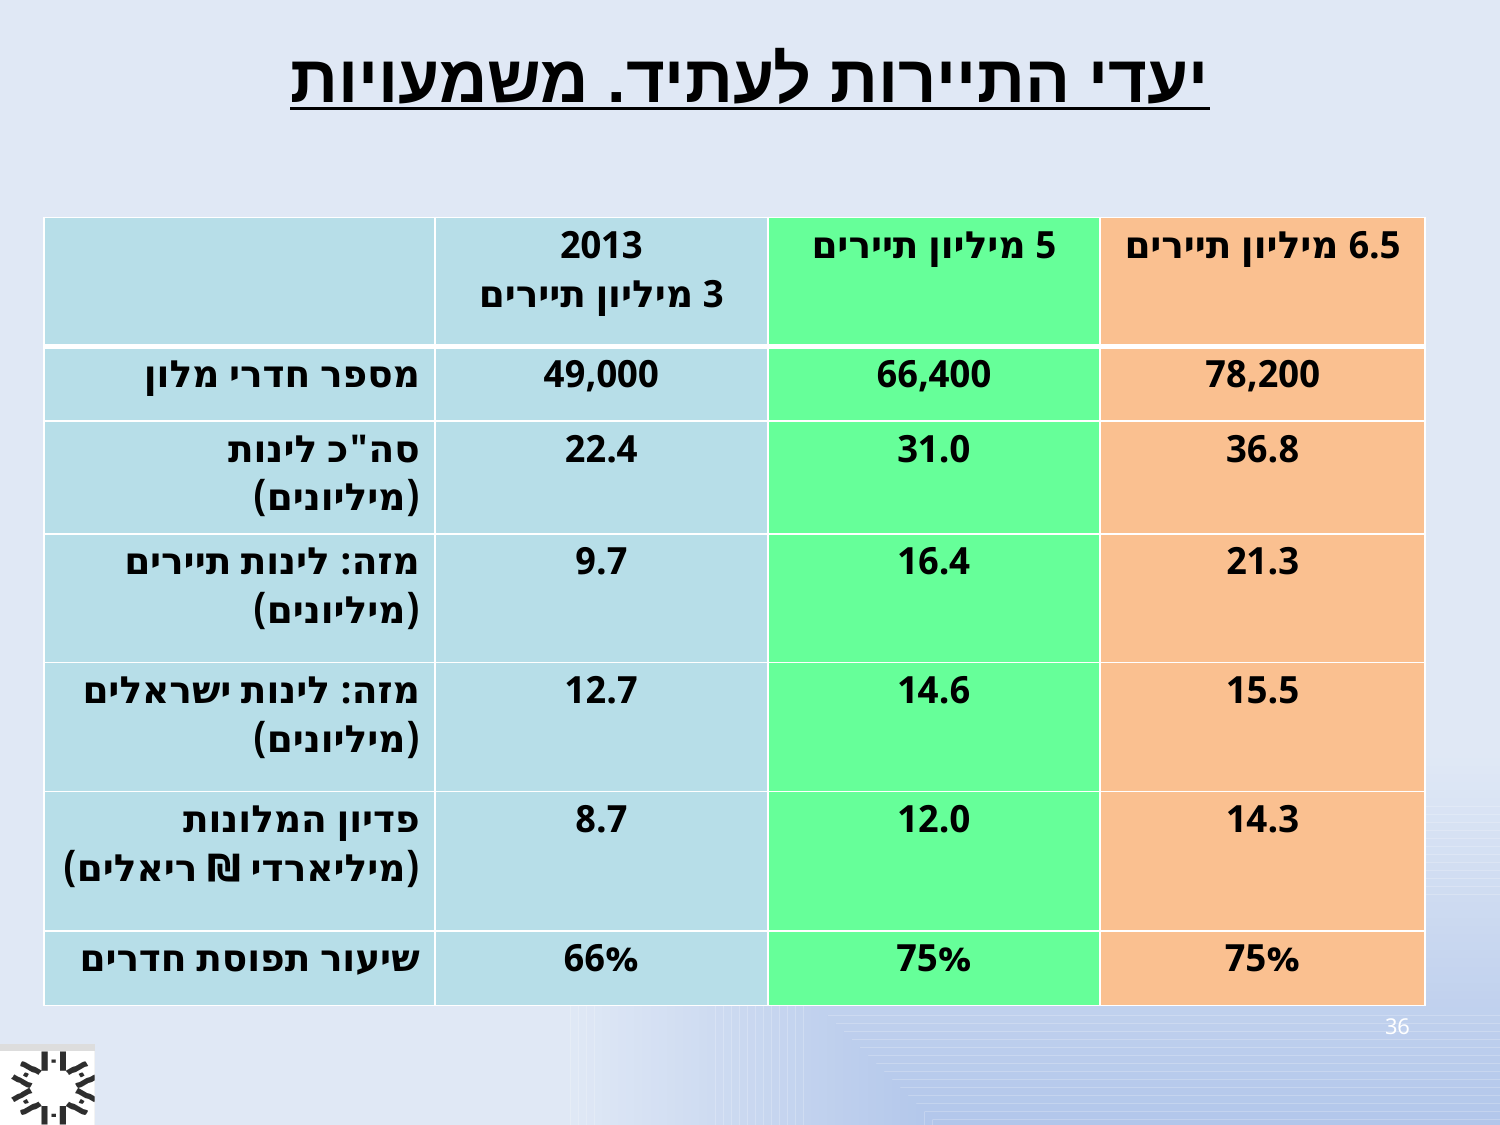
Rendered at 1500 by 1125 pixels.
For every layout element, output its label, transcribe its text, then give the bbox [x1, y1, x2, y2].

table_cell שיעור תפוסת חדרים [45, 932, 434, 1005]
table_cell 78,200 [1101, 349, 1424, 420]
table_cell 75% [769, 932, 1099, 1005]
table_cell 8.7 [436, 792, 767, 930]
table_cell 9.7 [436, 535, 767, 662]
table_cell פדיון המלונות (מיליארדי ₪ ריאלים) [45, 792, 434, 930]
table_header 5 מיליון תיירים [769, 218, 1099, 344]
table_cell 31.0 [769, 422, 1099, 533]
table_cell 36.8 [1101, 422, 1424, 533]
title יעדי התיירות לעתיד. משמעויות [75, 54, 1425, 188]
table_cell 16.4 [769, 535, 1099, 662]
table_cell 21.3 [1101, 535, 1424, 662]
table_cell 66,400 [769, 349, 1099, 420]
table_cell מספר חדרי מלון [45, 349, 434, 420]
table_cell 75% [1101, 932, 1424, 997]
table_header [45, 218, 434, 344]
table_cell סה"כ לינות (מיליונים) [45, 422, 434, 533]
table_cell 22.4 [436, 422, 767, 533]
table_cell מזה: לינות תיירים (מיליונים) [45, 535, 434, 662]
table_cell 15.5 [1101, 663, 1424, 791]
table_cell 14.3 [1101, 792, 1424, 930]
picture [0, 1043, 95, 1125]
table_header 2013 3 מיליון תיירים [436, 218, 767, 344]
table_cell 49,000 [436, 349, 767, 420]
table_cell מזה: לינות ישראלים (מיליונים) [45, 663, 434, 791]
table_header 6.5 מיליון תיירים [1101, 218, 1424, 344]
table_cell 66% [436, 932, 767, 1005]
slide_number 36 [1074, 997, 1425, 1058]
table_cell 12.0 [769, 792, 1099, 930]
table_cell 14.6 [769, 663, 1099, 791]
table_cell 12.7 [436, 663, 767, 791]
